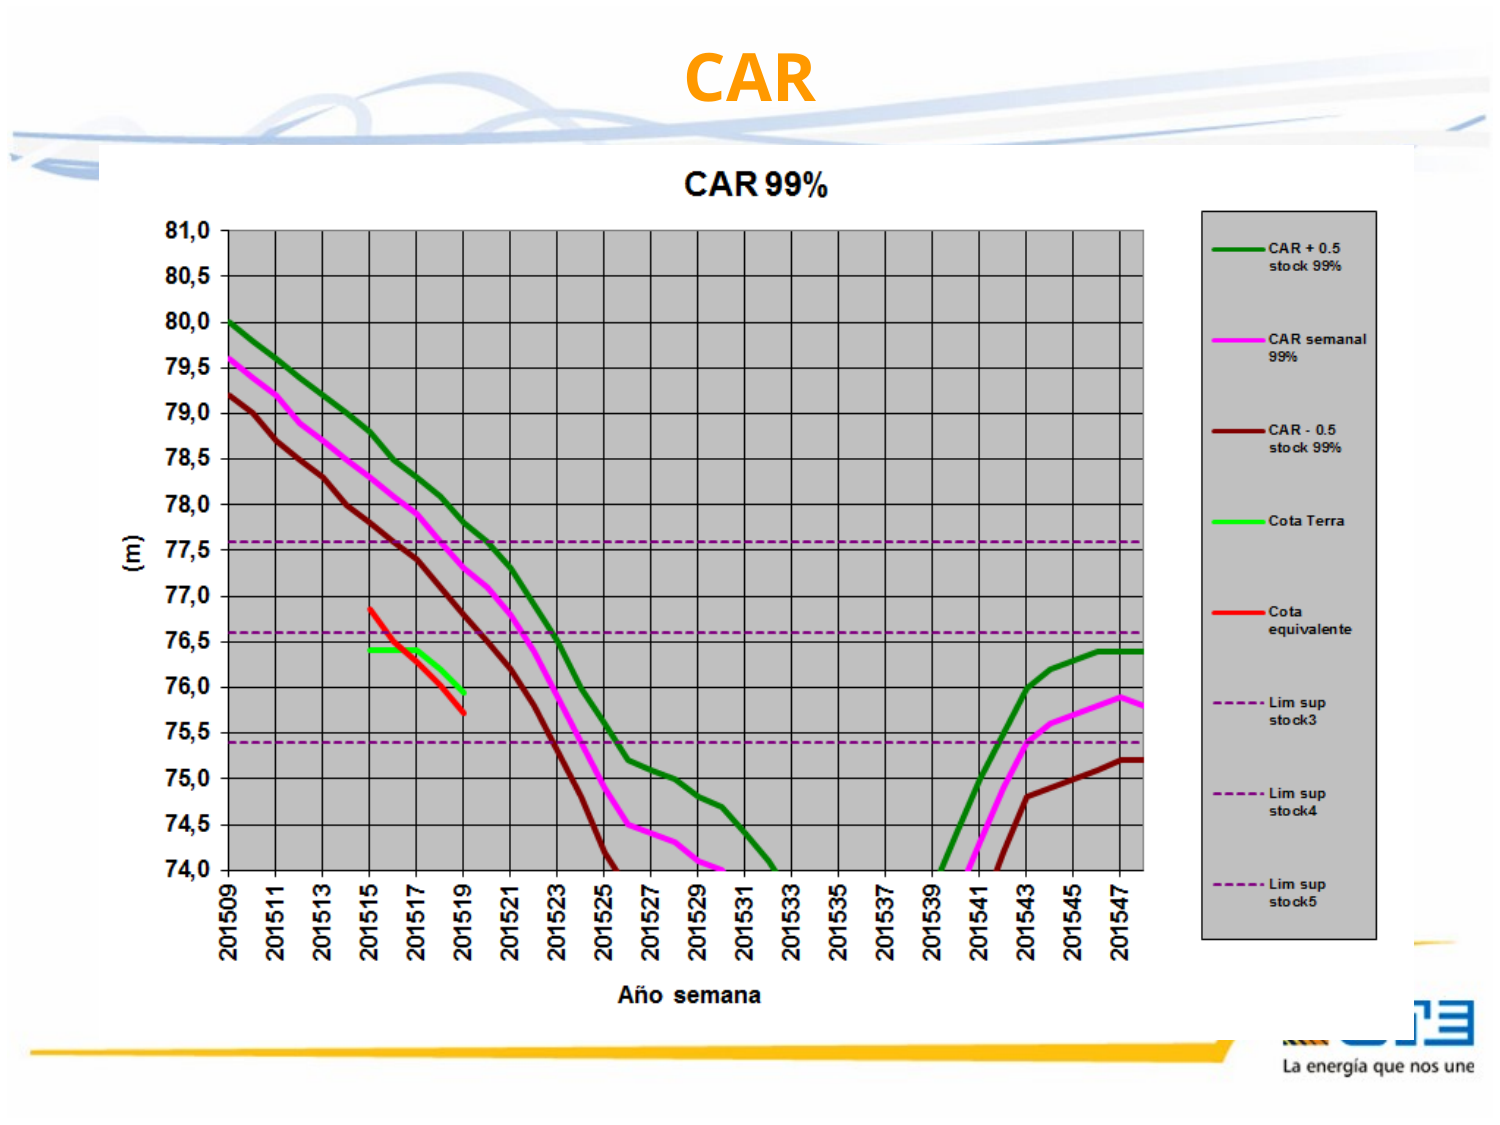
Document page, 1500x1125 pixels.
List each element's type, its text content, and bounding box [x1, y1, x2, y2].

picture [7, 6, 1493, 1118]
title CAR [112, 24, 1388, 126]
